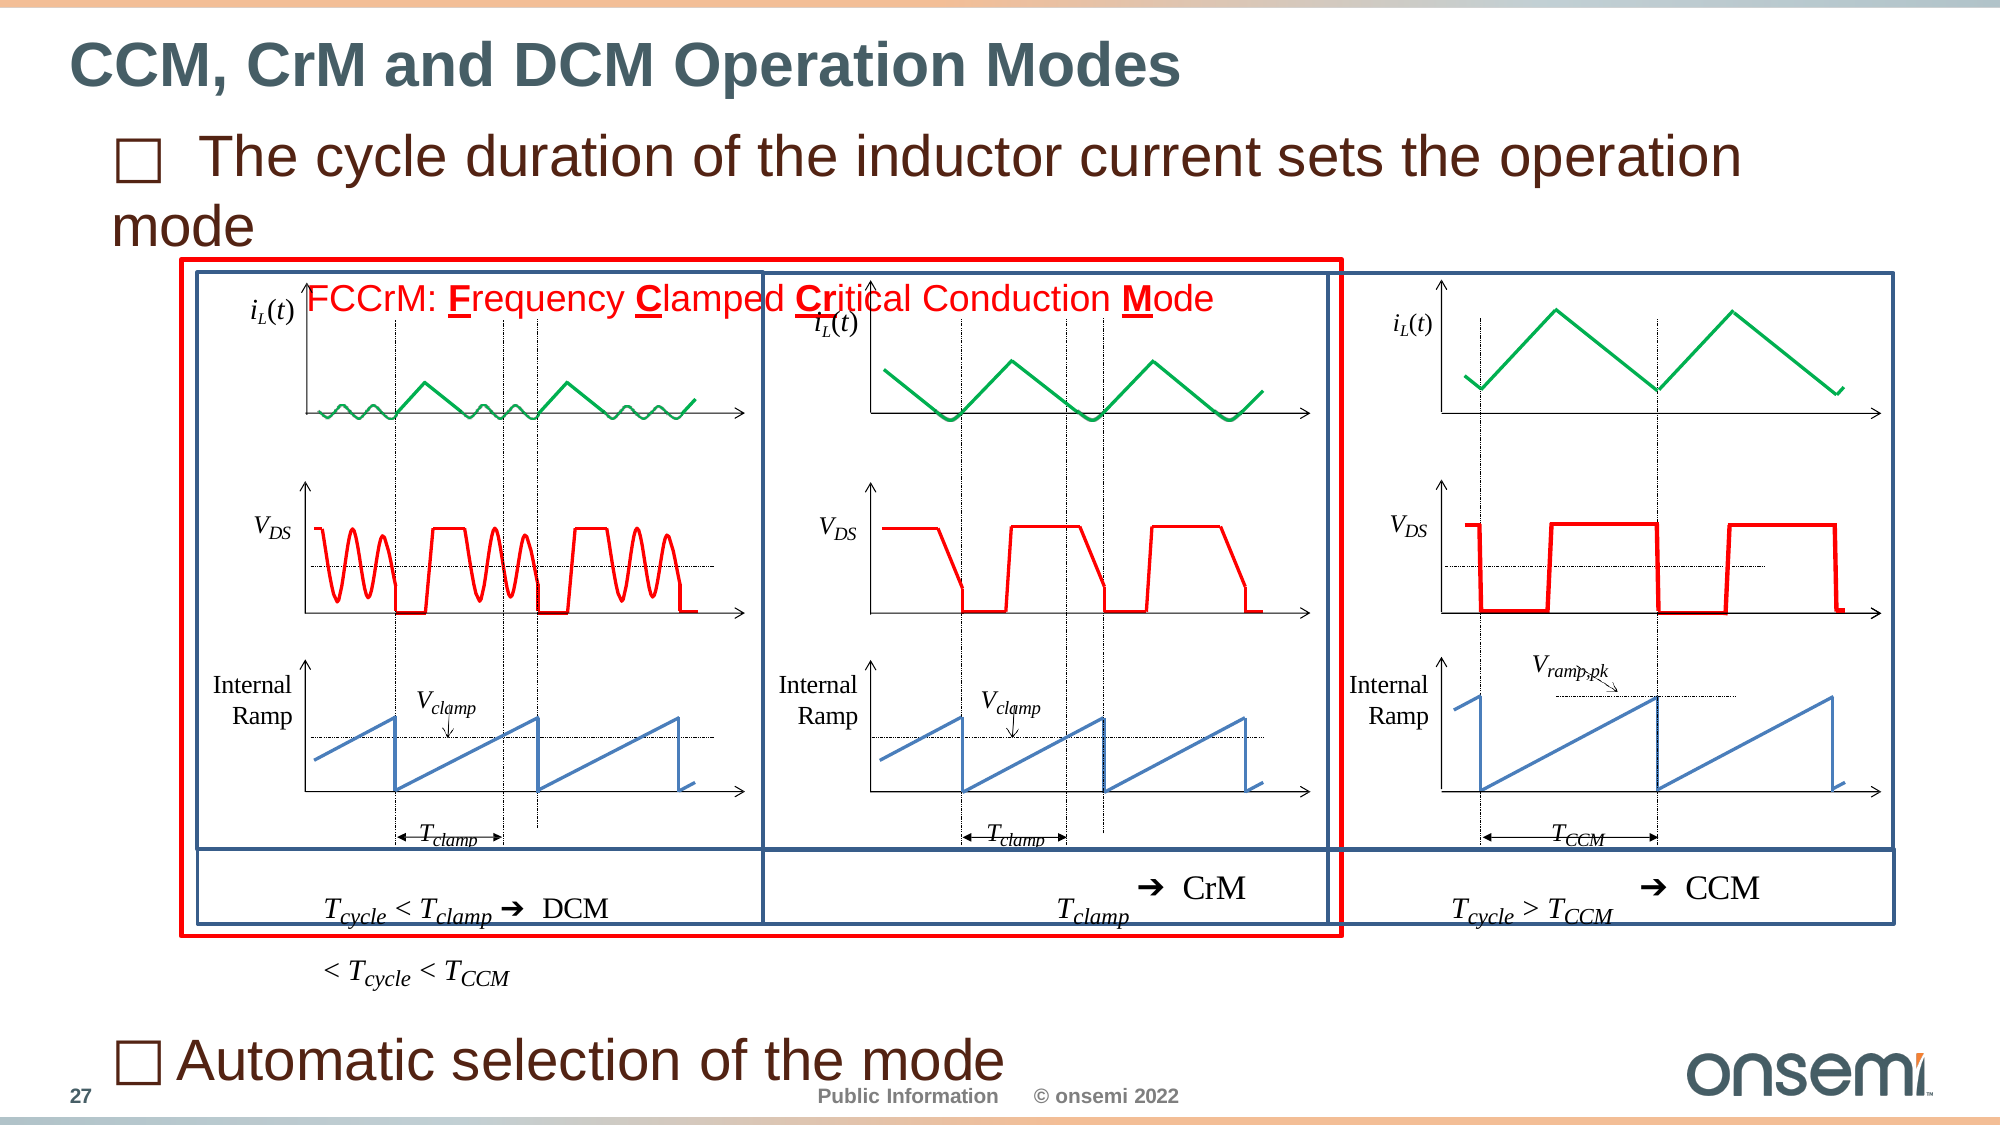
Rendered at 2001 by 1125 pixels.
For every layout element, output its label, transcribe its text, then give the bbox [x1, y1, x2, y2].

title CCM, CrM and DCM Operation Modes [67, 21, 1187, 212]
picture [1184, 1117, 2000, 1125]
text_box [1435, 279, 1736, 308]
picture [1687, 1053, 1933, 1096]
slide_number © onsemi 2022 [1031, 1083, 1184, 1125]
picture [0, 1117, 63, 1125]
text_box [178, 256, 1345, 939]
text_box Tcycle < Tclamp ➔ DCM Tclamp < Tcycle < TCCM Automatic selection of the mode [105, 856, 1130, 1092]
picture [1006, 1117, 1031, 1125]
picture [102, 1117, 815, 1125]
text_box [195, 310, 1896, 927]
slide_number 10 [63, 1083, 102, 1125]
picture [0, 0, 2000, 8]
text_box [760, 270, 1896, 309]
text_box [194, 270, 759, 311]
text_box □ The cycle duration of the inductor current sets the operation mode FCCrM: Frequency Clamped Critical Conduction Mode [109, 92, 1886, 319]
footer Public Information [815, 1083, 1006, 1125]
